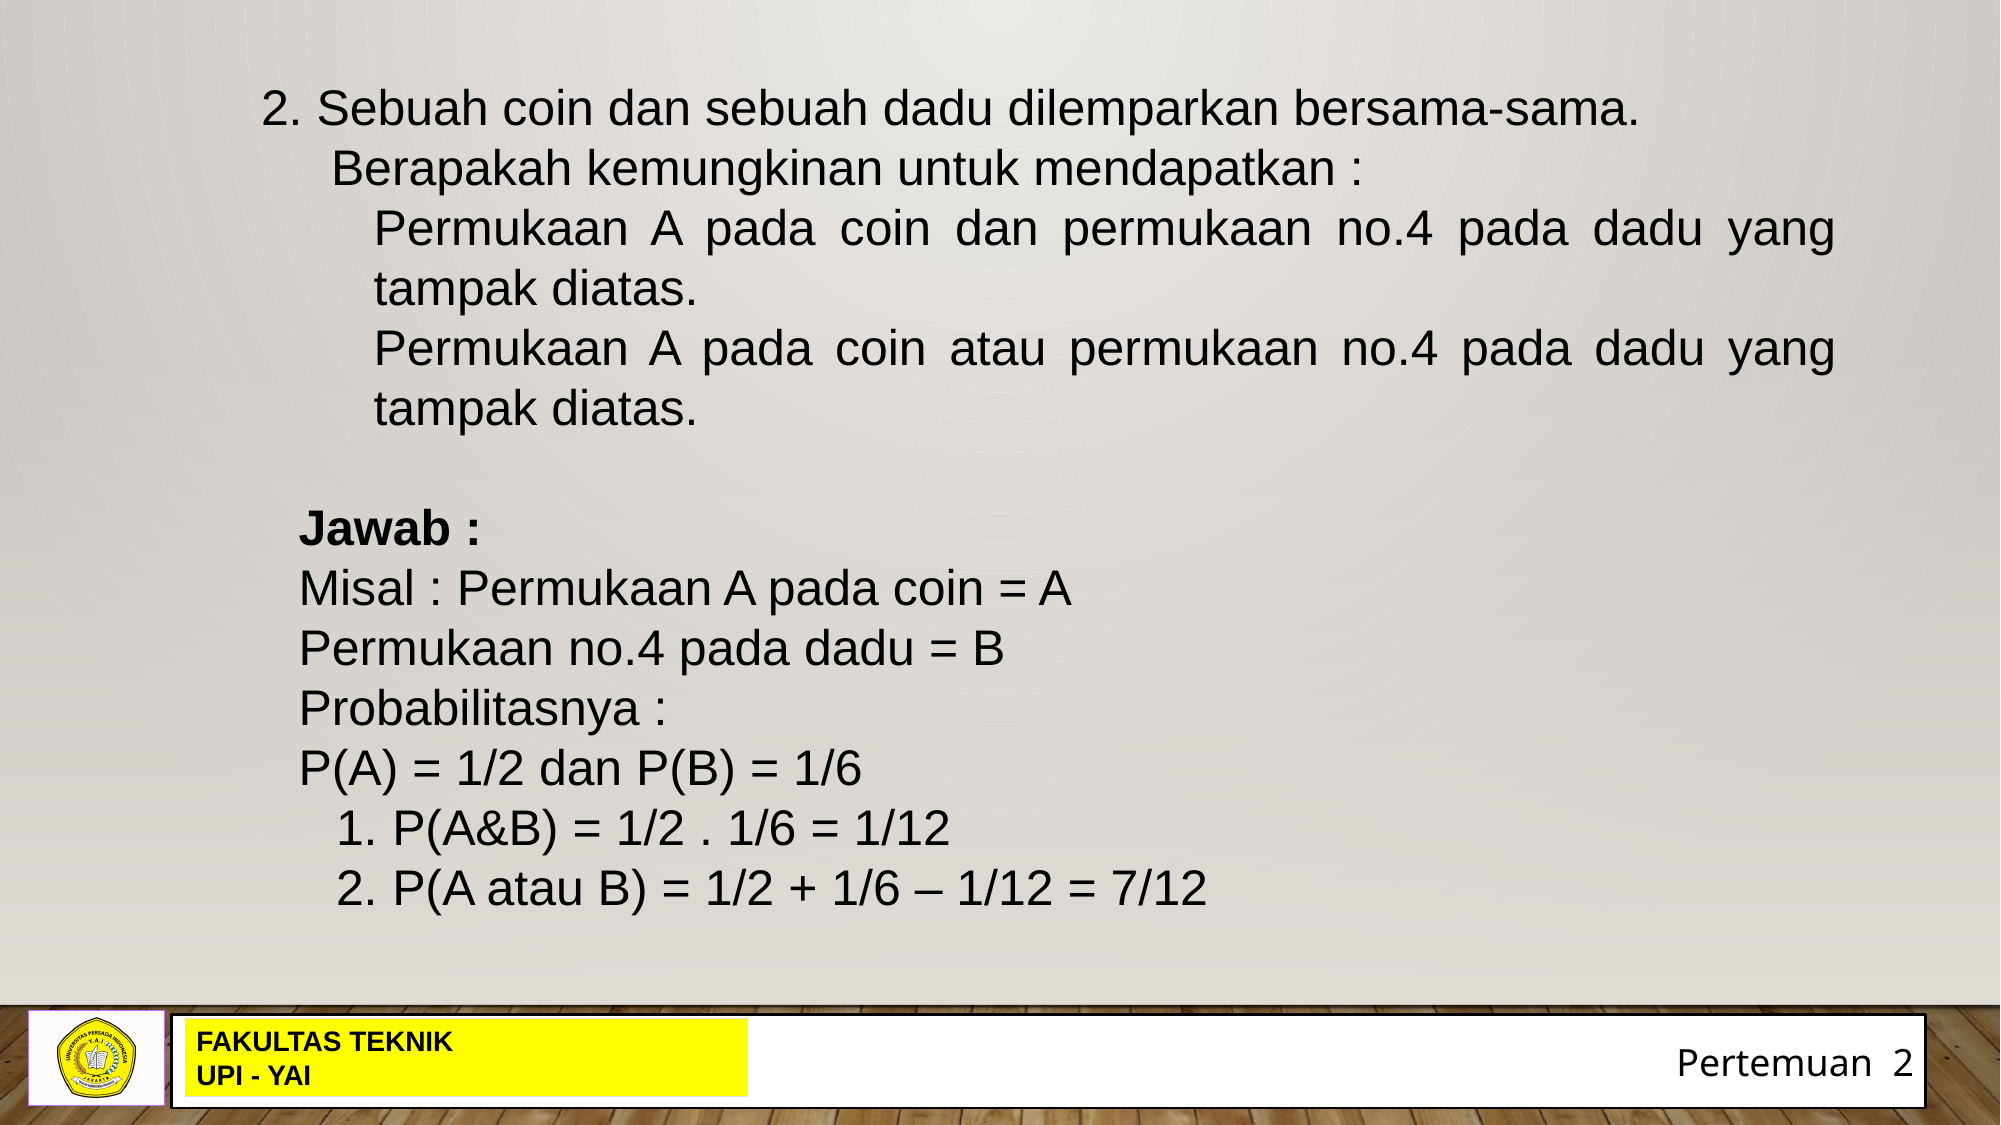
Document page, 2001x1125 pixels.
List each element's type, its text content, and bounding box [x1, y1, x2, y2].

picture [0, 1005, 2000, 1125]
text_box 2. Sebuah coin dan sebuah dadu dilemparkan bersama-sama. Berapakah kemungkinan untuk mendapatkan : Permukaan A pada coin dan permukaan no.4 pada dadu yang tampak diatas. Permukaan A pada coin atau permukaan no.4 pada dadu yang tampak diatas. Jawab : Misal : Permukaan A pada coin = A Permukaan no.4 pada dadu = B Probabilitasnya : P(A) = 1/2 dan P(B) = 1/6 P(A&B) = 1/2 . 1/6 = 1/12 P(A atau B) = 1/2 + 1/6 – 1/12 = 7/12 [171, 68, 1852, 924]
text_box FAKULTAS TEKNIK UPI - YAI [185, 1018, 748, 1097]
text_box Pertemuan 2 [170, 1013, 1927, 1109]
